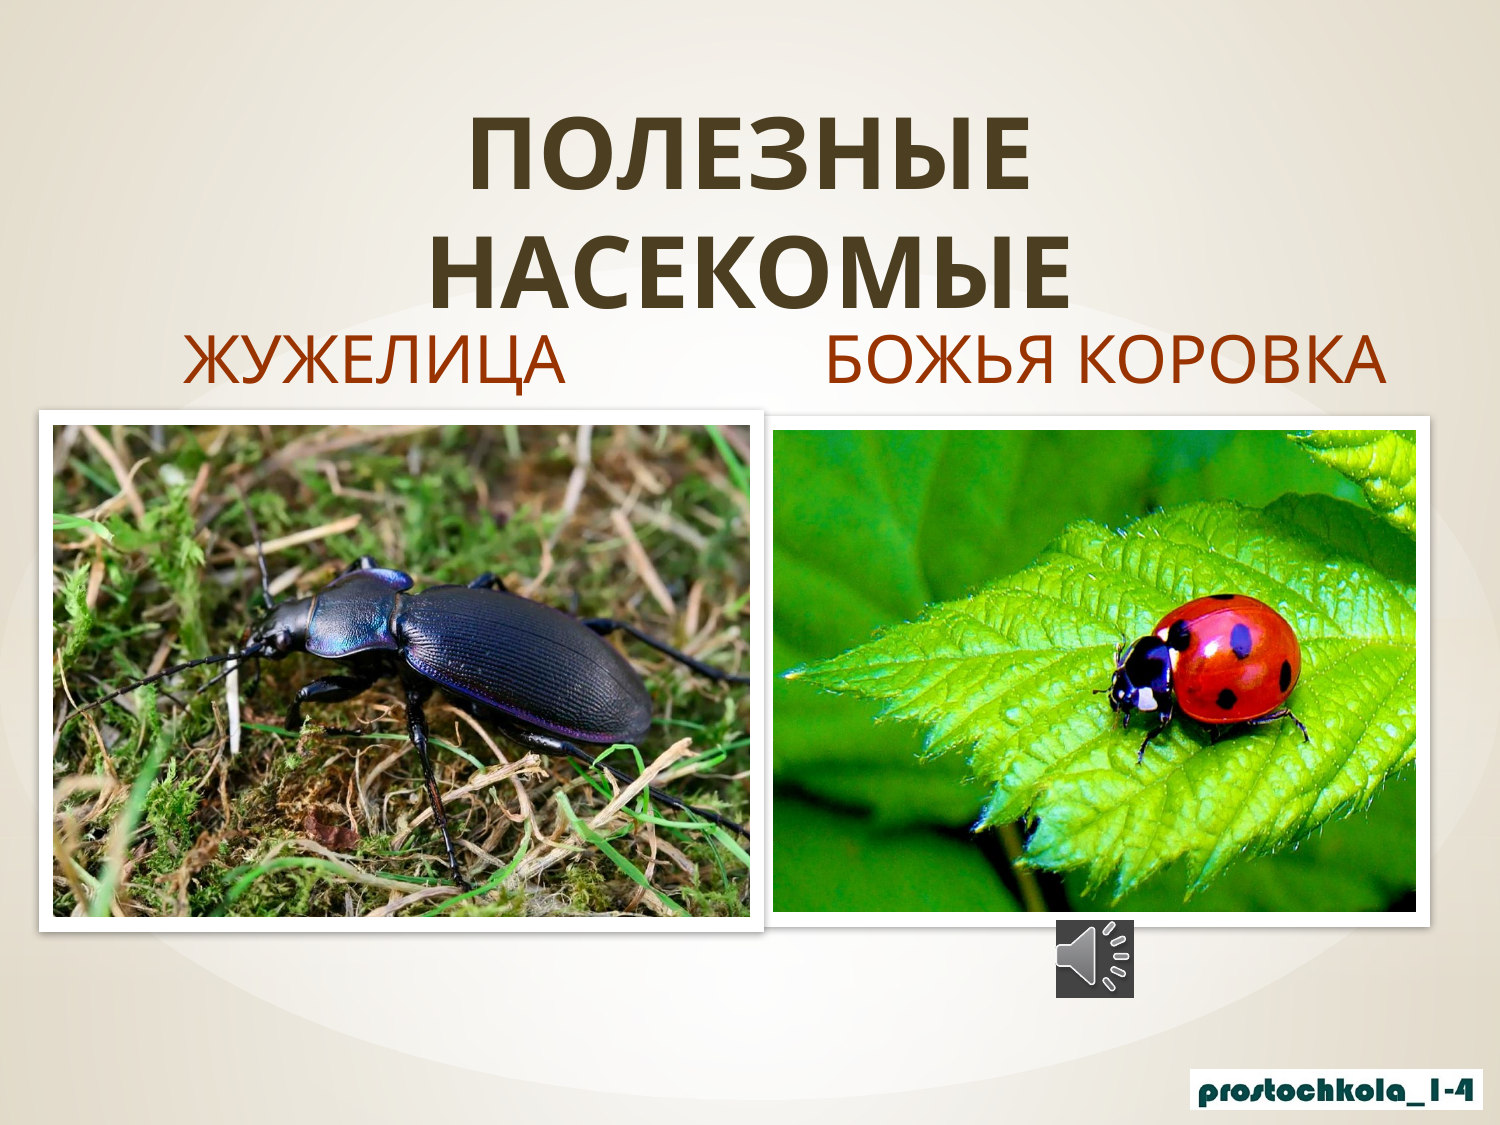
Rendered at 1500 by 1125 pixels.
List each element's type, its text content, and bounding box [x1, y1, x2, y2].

picture [1054, 918, 1135, 999]
picture [1190, 1069, 1483, 1110]
picture [773, 430, 1417, 913]
text_box БОЖЬЯ КОРОВКА [808, 309, 1403, 404]
text_box ПОЛЕЗНЫЕ НАСЕКОМЫЕ [111, 81, 1388, 337]
text_box ЖУЖЕЛИЦА [168, 309, 582, 404]
picture [52, 424, 750, 918]
